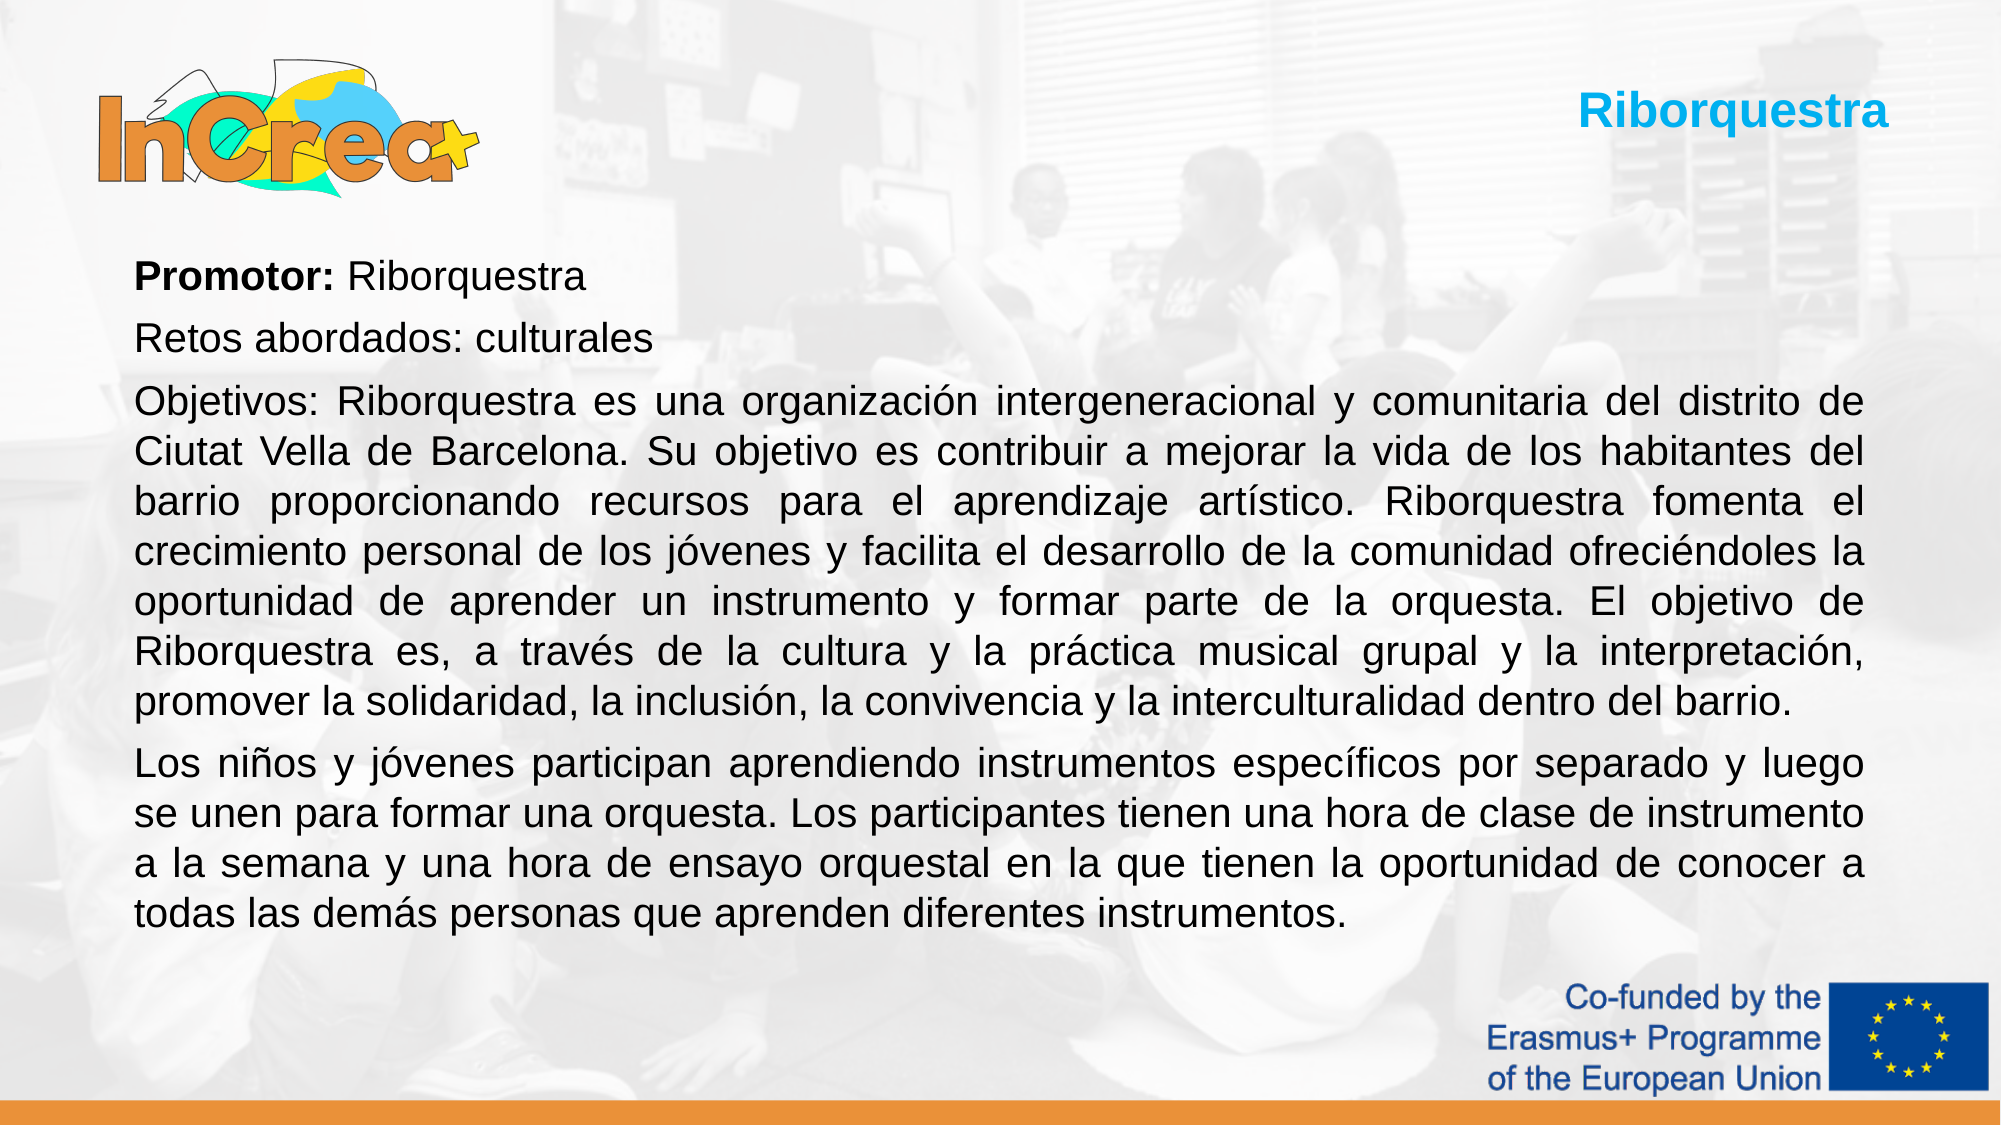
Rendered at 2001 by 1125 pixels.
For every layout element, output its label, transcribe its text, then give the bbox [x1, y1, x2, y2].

picture [93, 52, 482, 203]
picture [1472, 979, 2000, 1101]
text_box Riborquestra [478, 76, 1904, 215]
text_box Promotor: Riborquestra Retos abordados: culturales Objetivos: Riborquestra es una organización intergeneracional y comunitaria del distrito de Ciutat Vella de Barcelona. Su objetivo es contribuir a mejorar la vida de los habitantes del barrio proporcionando recursos para el aprendizaje artístico. Riborquestra fomenta el crecimiento personal de los jóvenes y facilita el desarrollo de la comunidad ofreciéndoles la oportunidad de aprender un instrumento y formar parte de la orquesta. El objetivo de Riborquestra es, a través de la cultura y la práctica musical grupal y la interpretación, promover la solidaridad, la inclusión, la convivencia y la interculturalidad dentro del barrio. Los niños y jóvenes participan aprendiendo instrumentos específicos por separado y luego se unen para formar una orquesta. Los participantes tienen una hora de clase de instrumento a la semana y una hora de ensayo orquestal en la que tienen la oportunidad de conocer a todas las demás personas que aprenden diferentes instrumentos. [118, 240, 1882, 885]
